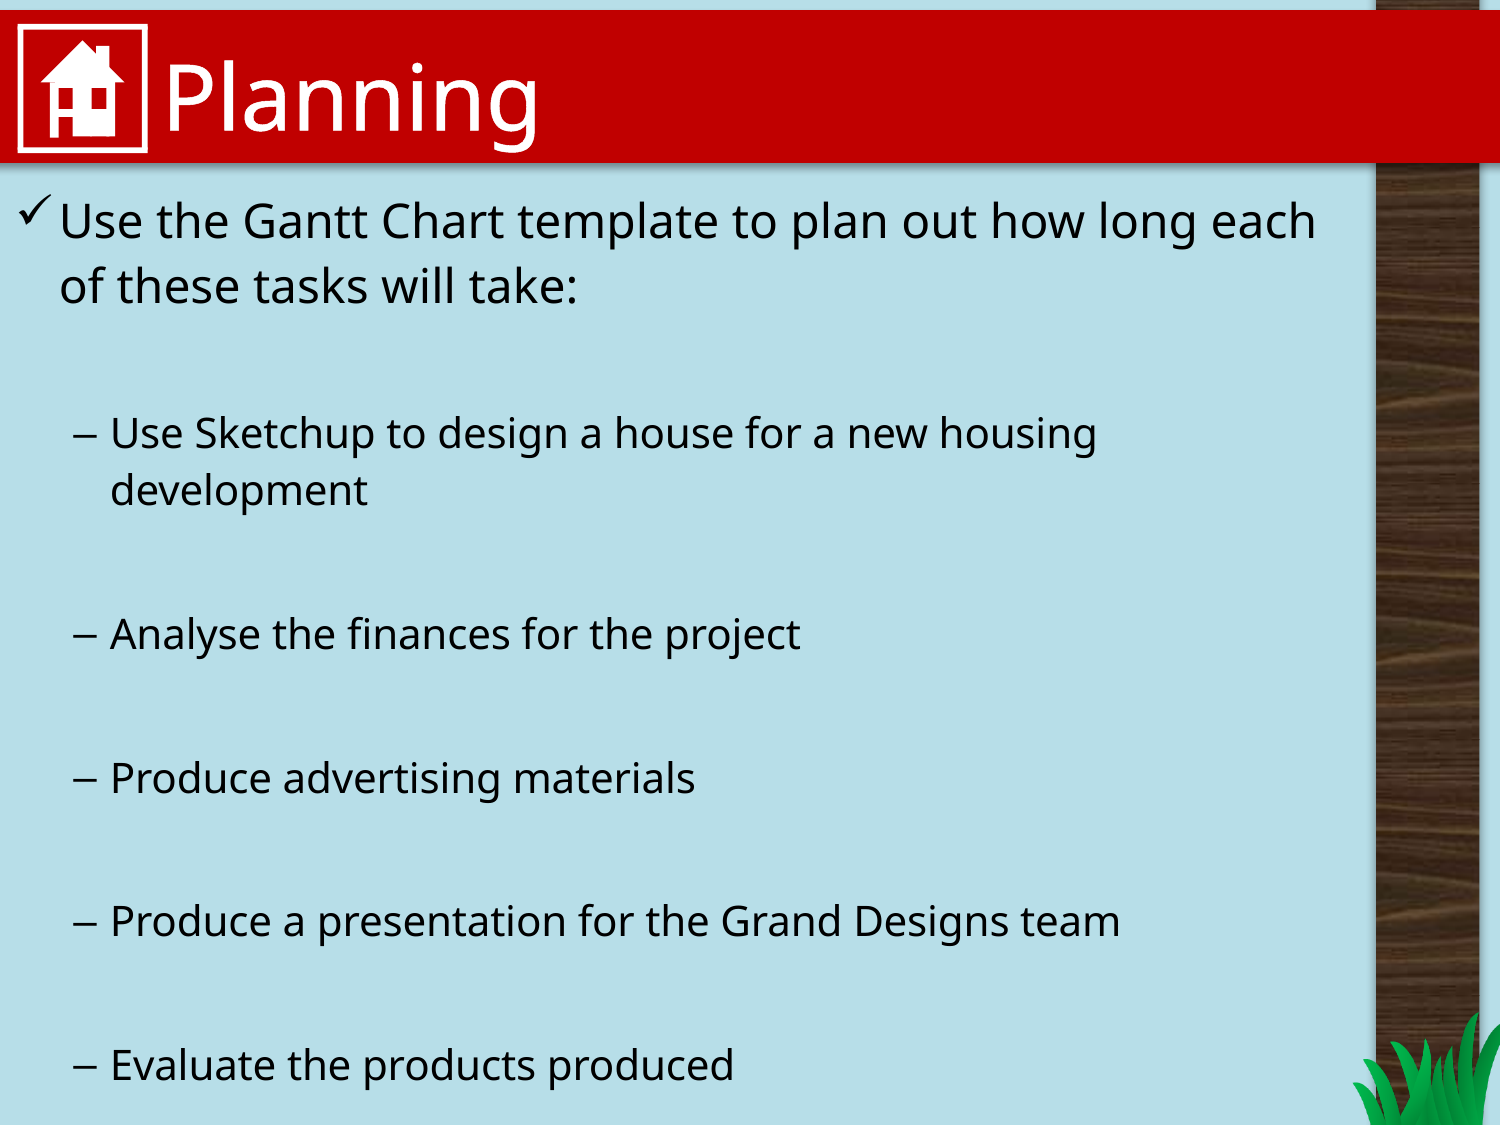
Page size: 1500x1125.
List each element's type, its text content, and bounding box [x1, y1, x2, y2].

picture [1376, 0, 1480, 10]
list Use the Gantt Chart template to plan out how long each of these tasks will take: Use Sketchup to design a house for a new housing development Analyse the finances for the project Produce advertising materials Produce a presentation for the Grand Designs team Evaluate the products produced [0, 179, 1353, 1106]
picture [1352, 163, 1500, 1125]
title Planning [146, 0, 1270, 188]
